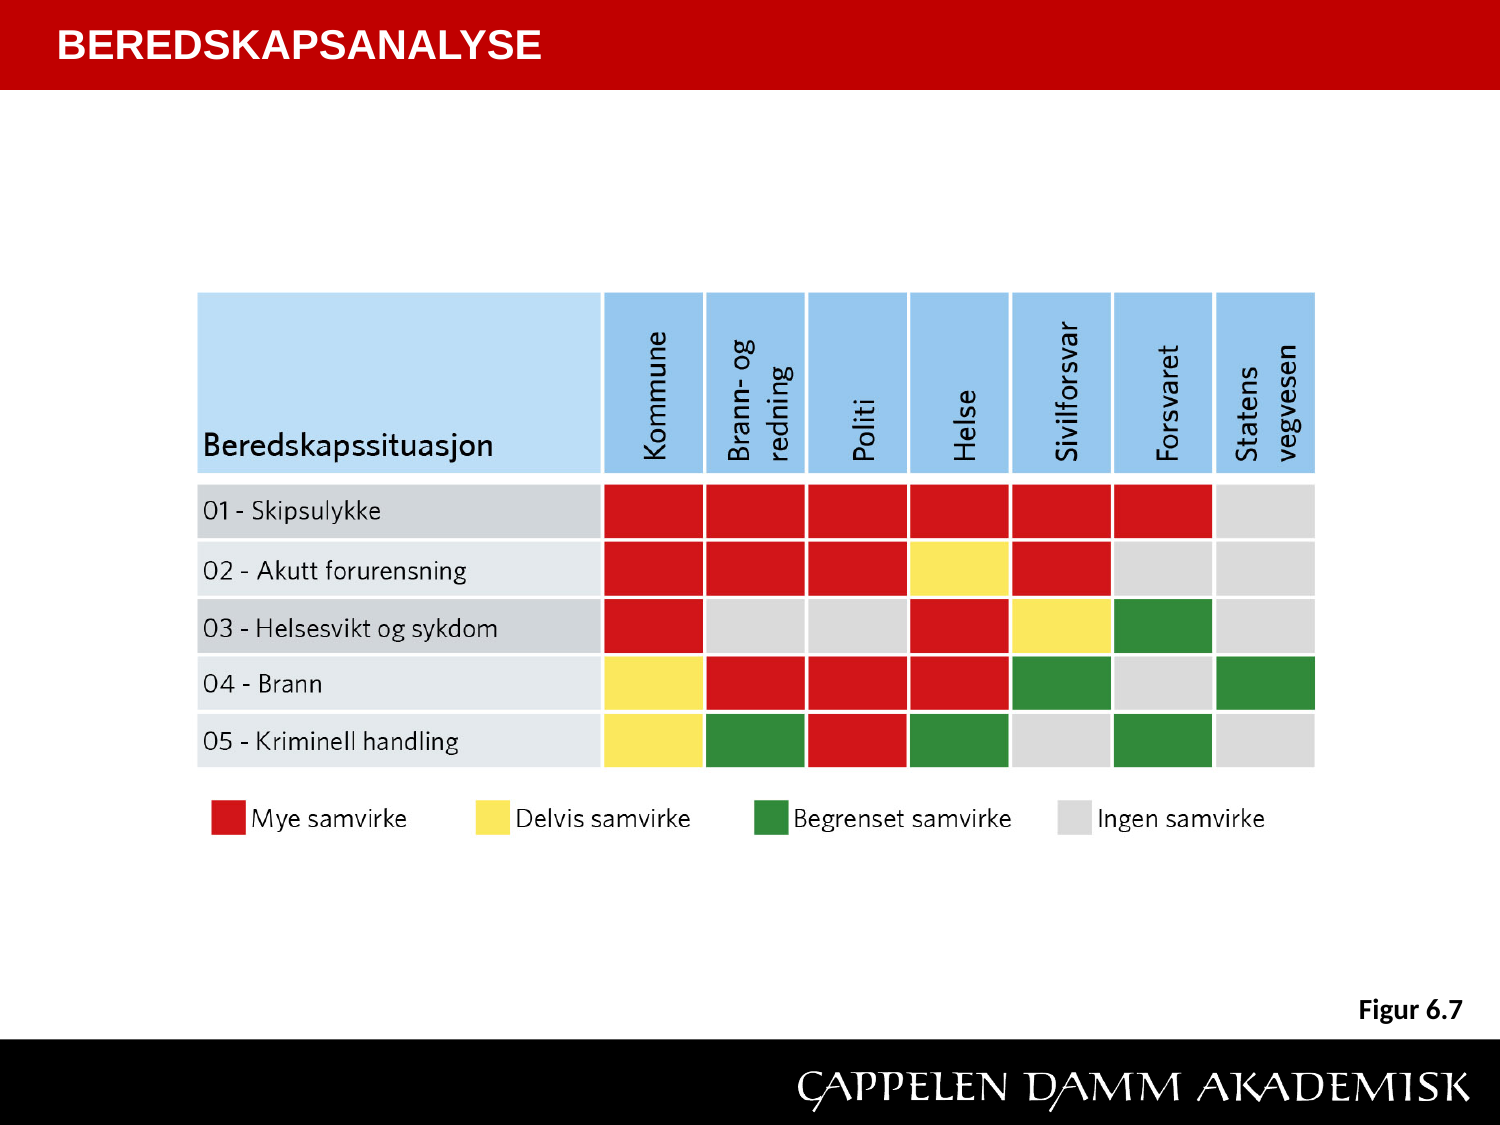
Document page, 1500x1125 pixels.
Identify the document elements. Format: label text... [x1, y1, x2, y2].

picture [171, 272, 1329, 853]
picture [797, 1070, 1471, 1113]
text_box Figur 6.7 [1296, 983, 1479, 1033]
